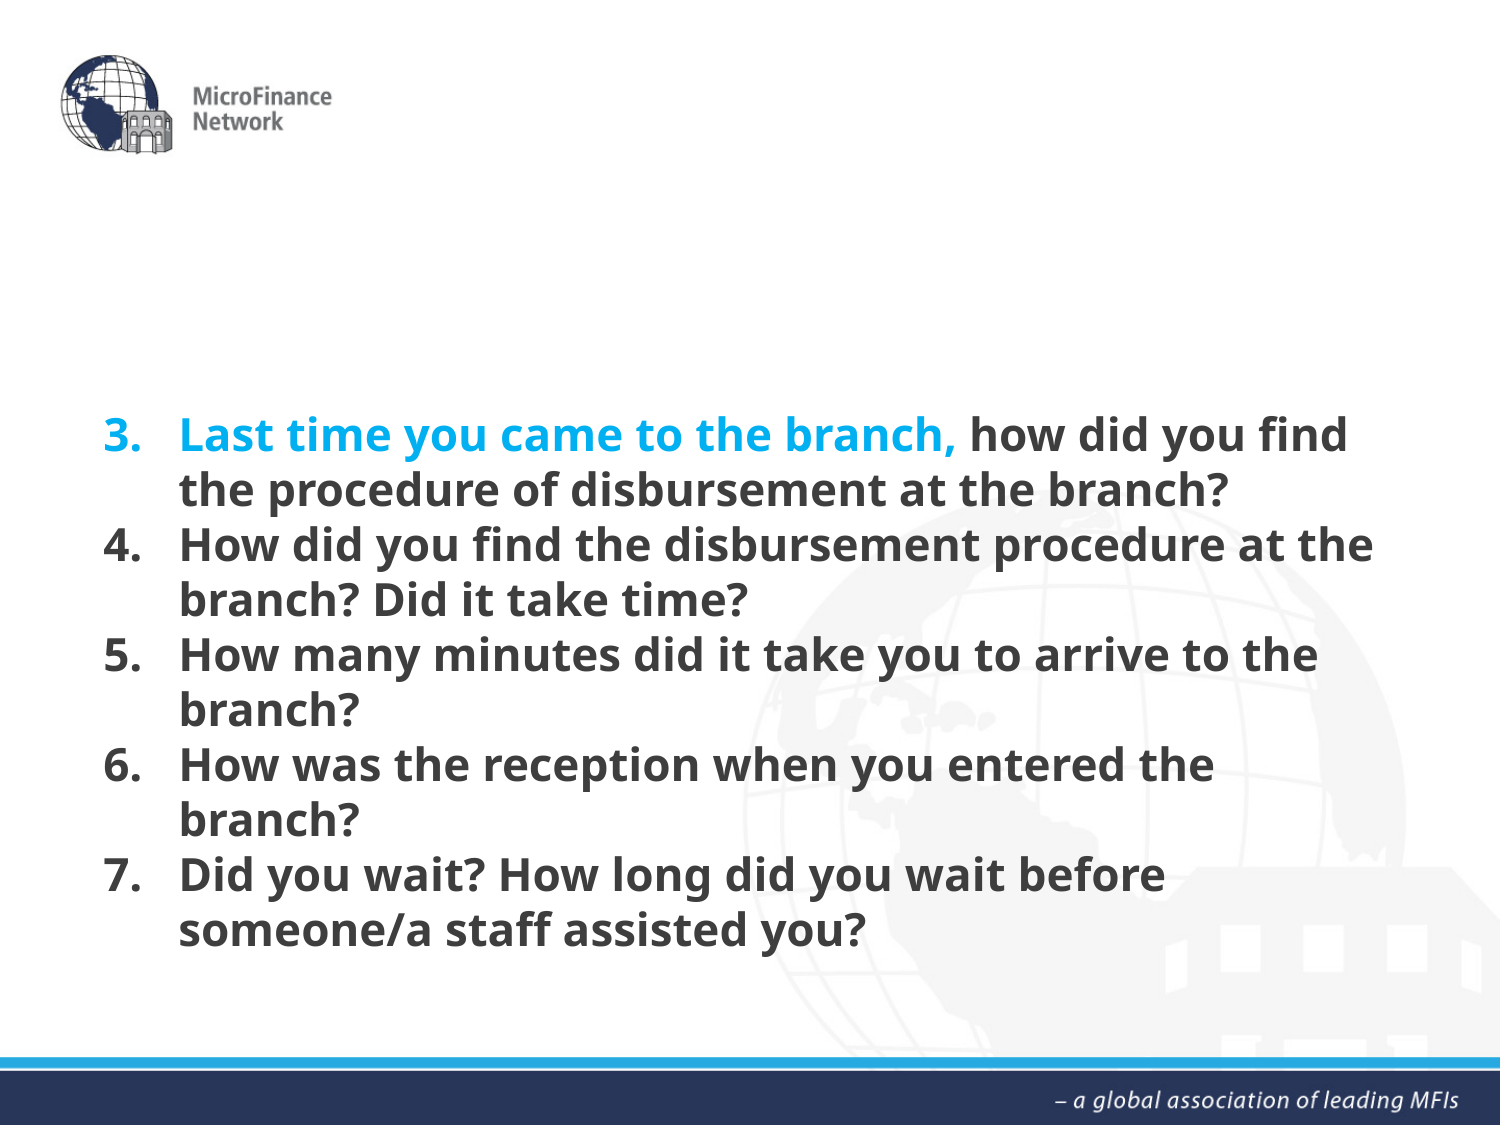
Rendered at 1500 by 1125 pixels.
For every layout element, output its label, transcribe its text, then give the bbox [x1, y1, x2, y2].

picture [0, 0, 1500, 1125]
text_box Last time you came to the branch, how did you find the procedure of disbursement at the branch? How did you find the disbursement procedure at the branch? Did it take time? How many minutes did it take you to arrive to the branch? How was the reception when you entered the branch? Did you wait? How long did you wait before someone/a staff assisted you? [88, 361, 1421, 1000]
